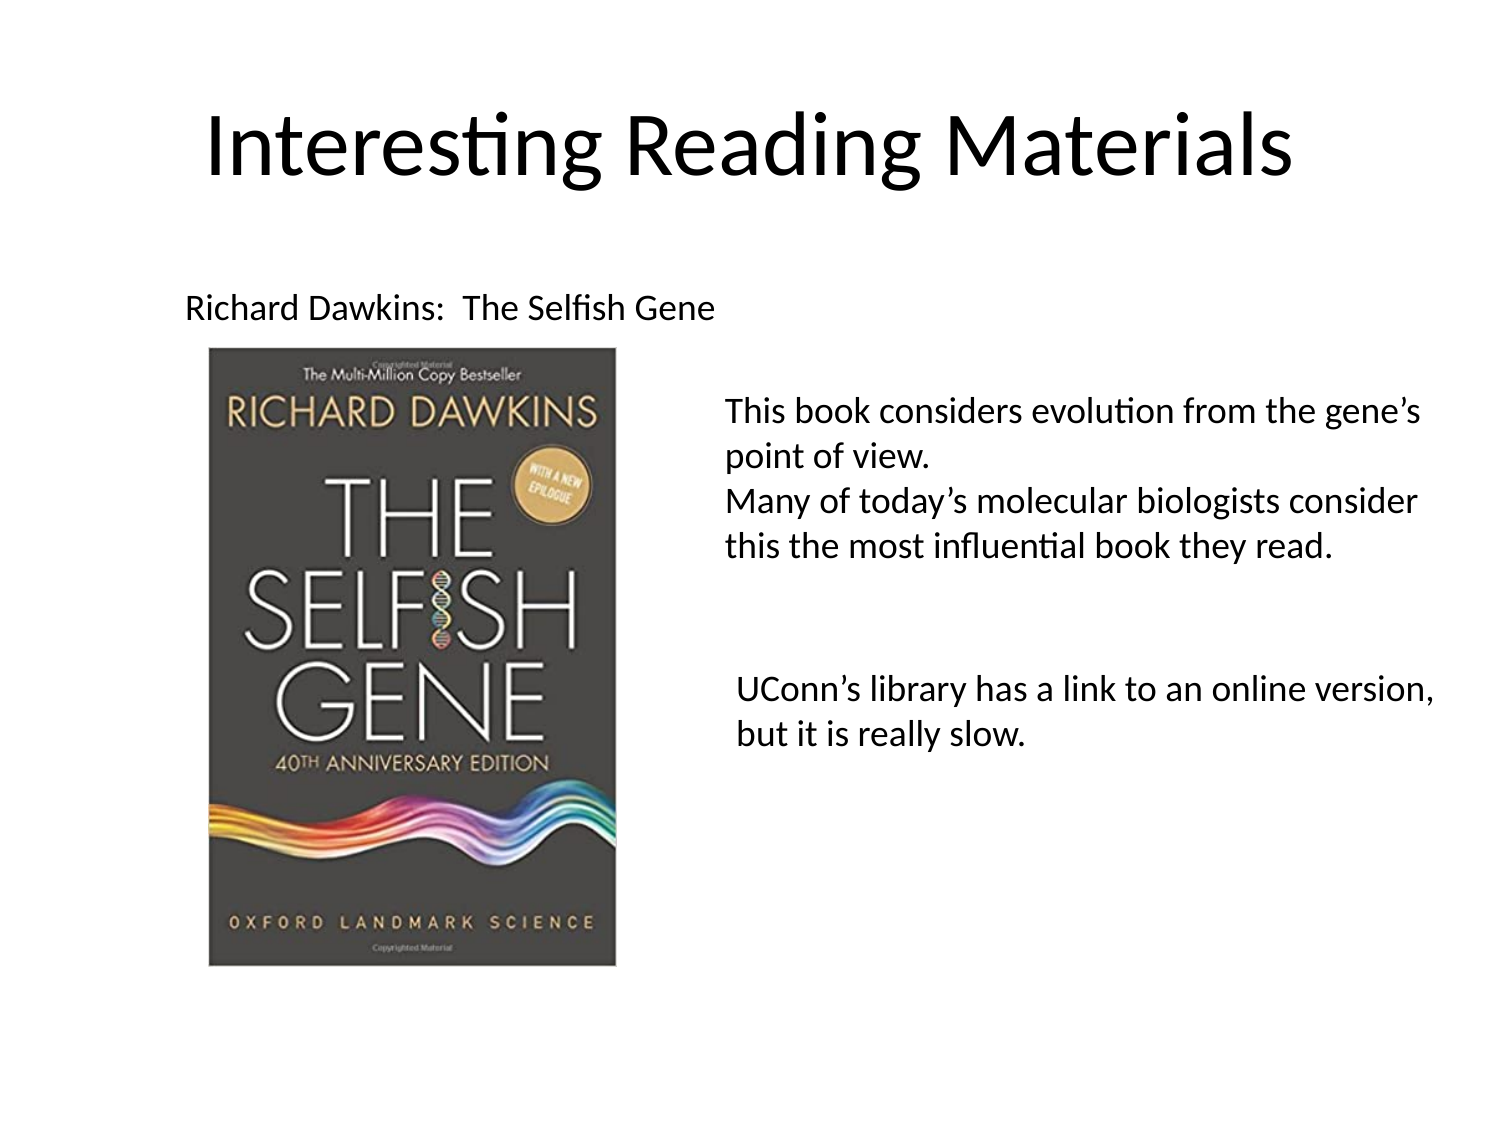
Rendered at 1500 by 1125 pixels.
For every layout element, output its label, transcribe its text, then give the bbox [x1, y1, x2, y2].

text_box UConn’s library has a link to an online version, but it is really slow. [721, 656, 1457, 762]
title Interesting Reading Materials [75, 45, 1425, 233]
picture [208, 347, 617, 967]
text_box This book considers evolution from the gene’s point of view. Many of today’s molecular biologists consider this the most influential book they read. [710, 378, 1457, 574]
text_box Richard Dawkins: The Selfish Gene [170, 275, 732, 335]
